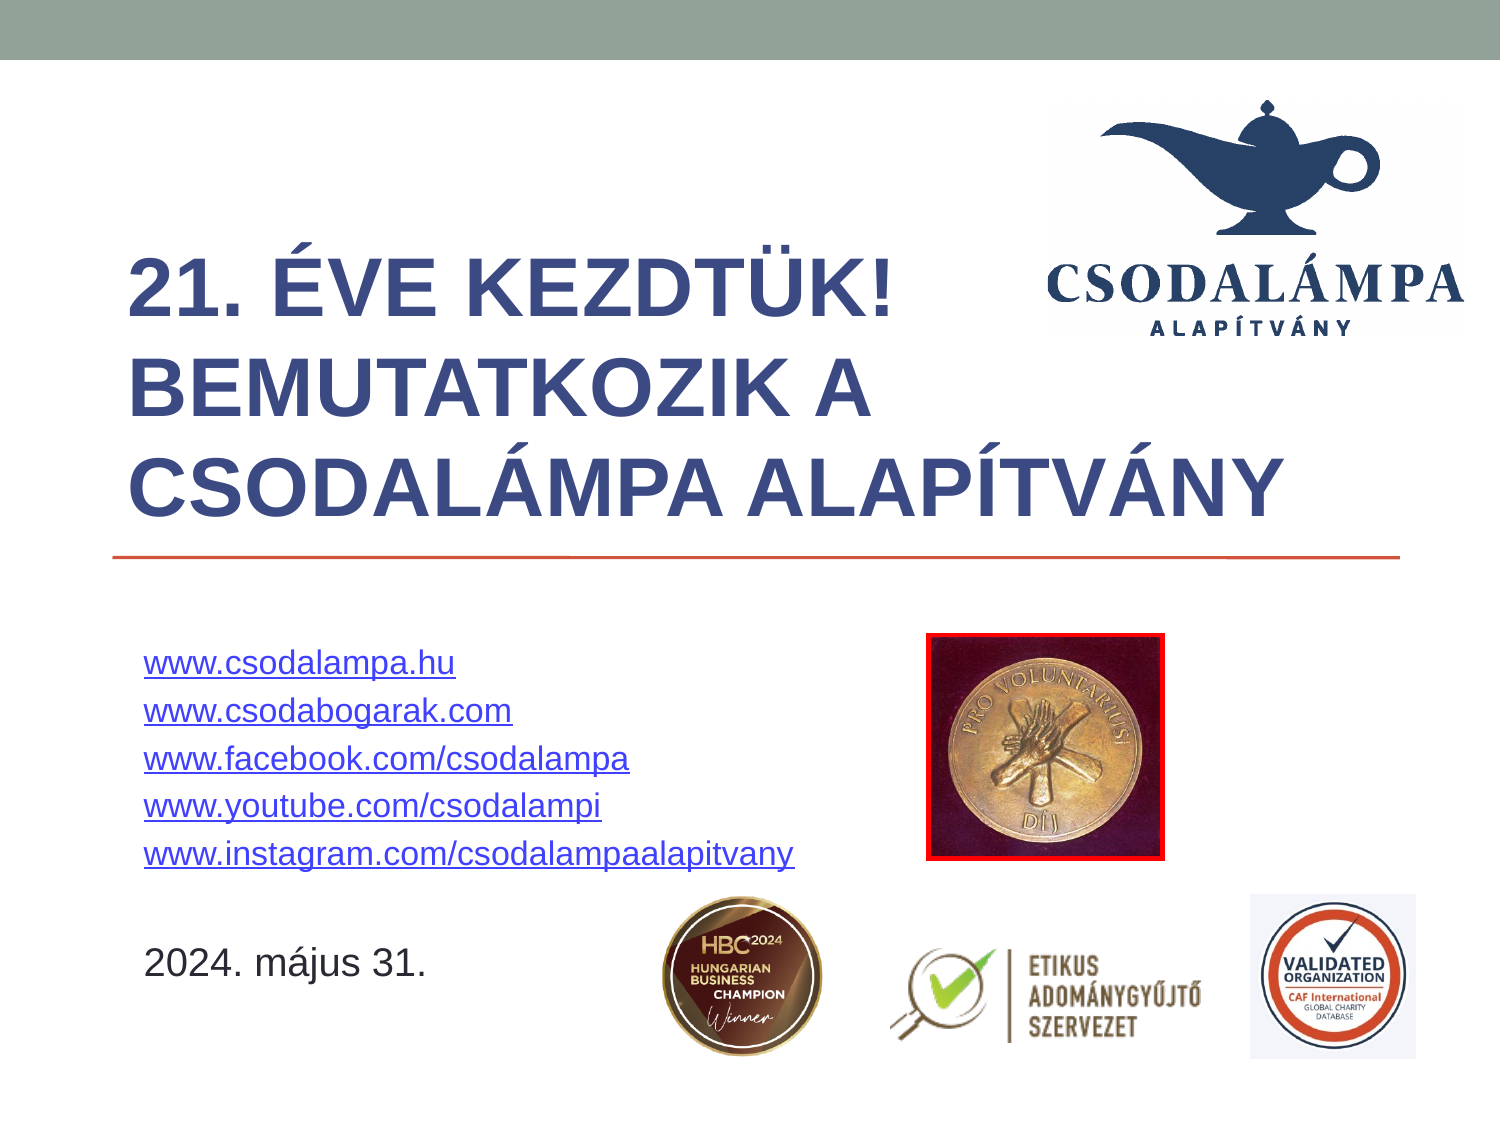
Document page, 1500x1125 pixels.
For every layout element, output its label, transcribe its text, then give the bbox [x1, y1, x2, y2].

picture [1249, 894, 1416, 1059]
picture [643, 877, 841, 1076]
picture [930, 636, 1161, 857]
title 21. évE kezdtük! bemutatkozik a Csodalámpa Alapítvány [112, 224, 1400, 542]
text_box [1047, 100, 1465, 337]
subtitle www.csodalampa.hu www.csodabogarak.com www.facebook.com/csodalampa www.youtube.com/csodalampi www.instagram.com/csodalampaalapitvany 2024. május 31. [128, 633, 1020, 993]
picture [889, 948, 1201, 1044]
